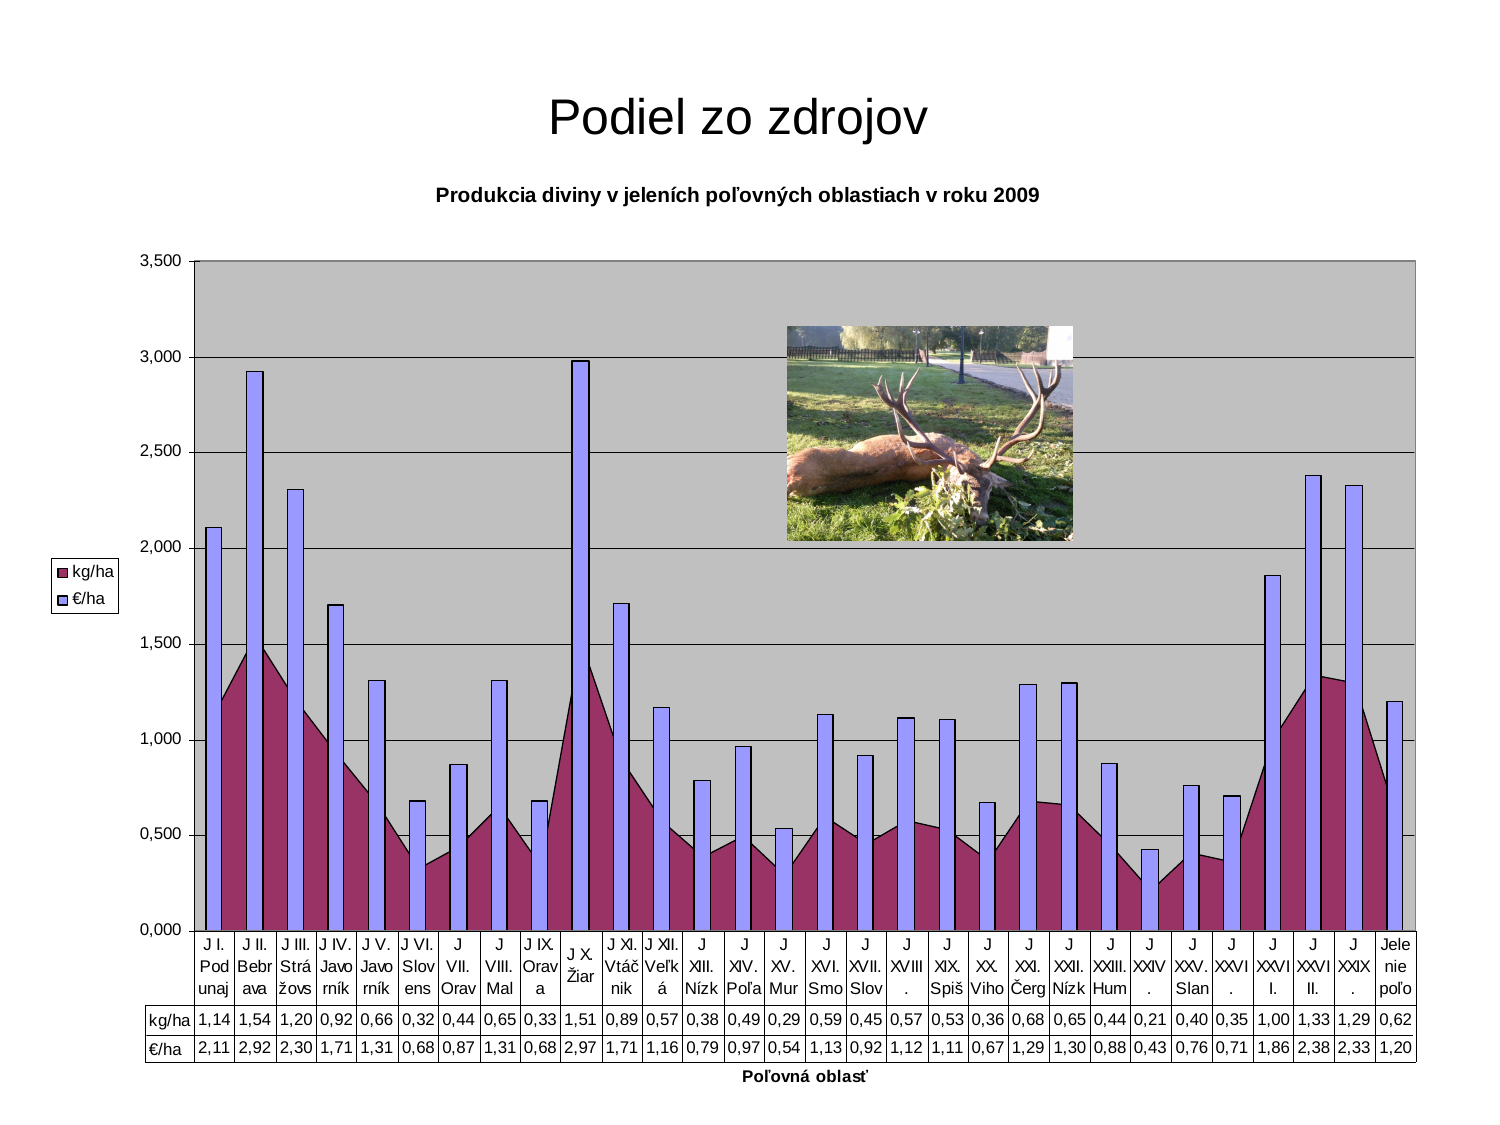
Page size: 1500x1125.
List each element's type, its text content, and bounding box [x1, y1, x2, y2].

title Podiel zo zdrojov [100, 44, 1377, 150]
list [40, 150, 1436, 1115]
